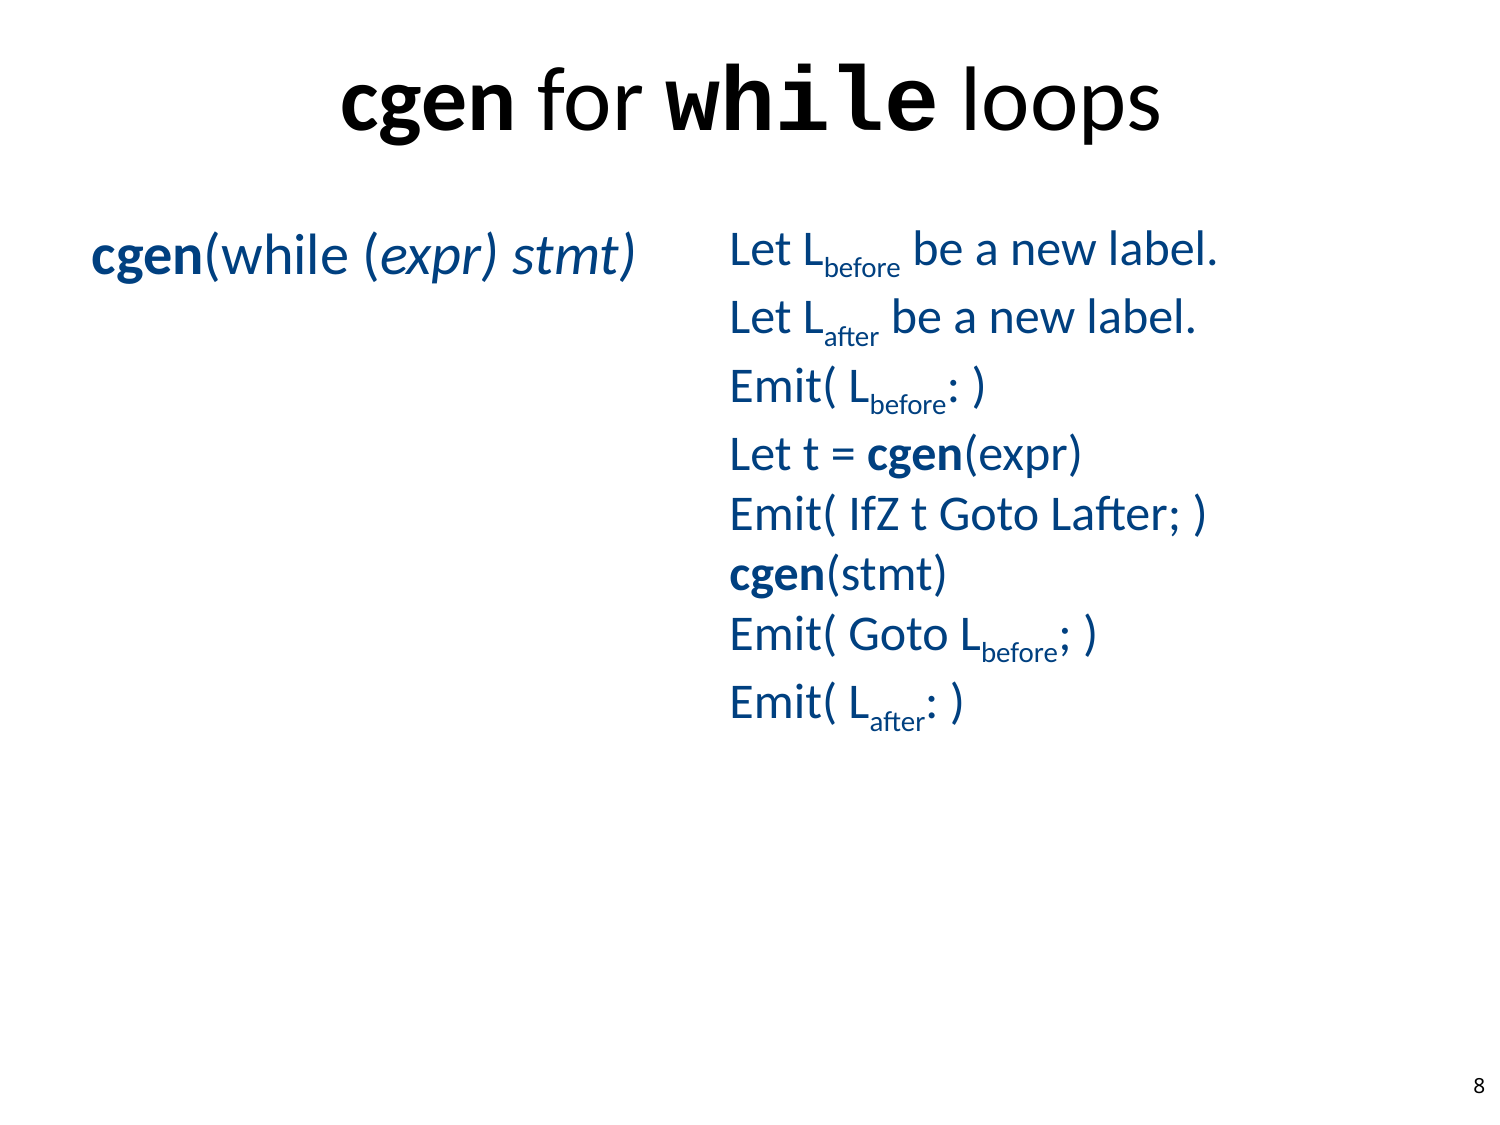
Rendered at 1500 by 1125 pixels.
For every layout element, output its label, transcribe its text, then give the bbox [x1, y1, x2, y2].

text_box Let Lbefore be a new label. Let Lafter be a new label. Emit( Lbefore: ) Let t = cgen(expr) Emit( IfZ t Goto Lafter; ) cgen(stmt) Emit( Goto Lbefore; ) Emit( Lafter: ) [714, 208, 1453, 1047]
title cgen for while loops [114, 0, 1389, 188]
text_box cgen(while (expr) stmt) [76, 208, 668, 693]
slide_number 8 [1423, 1064, 1500, 1125]
